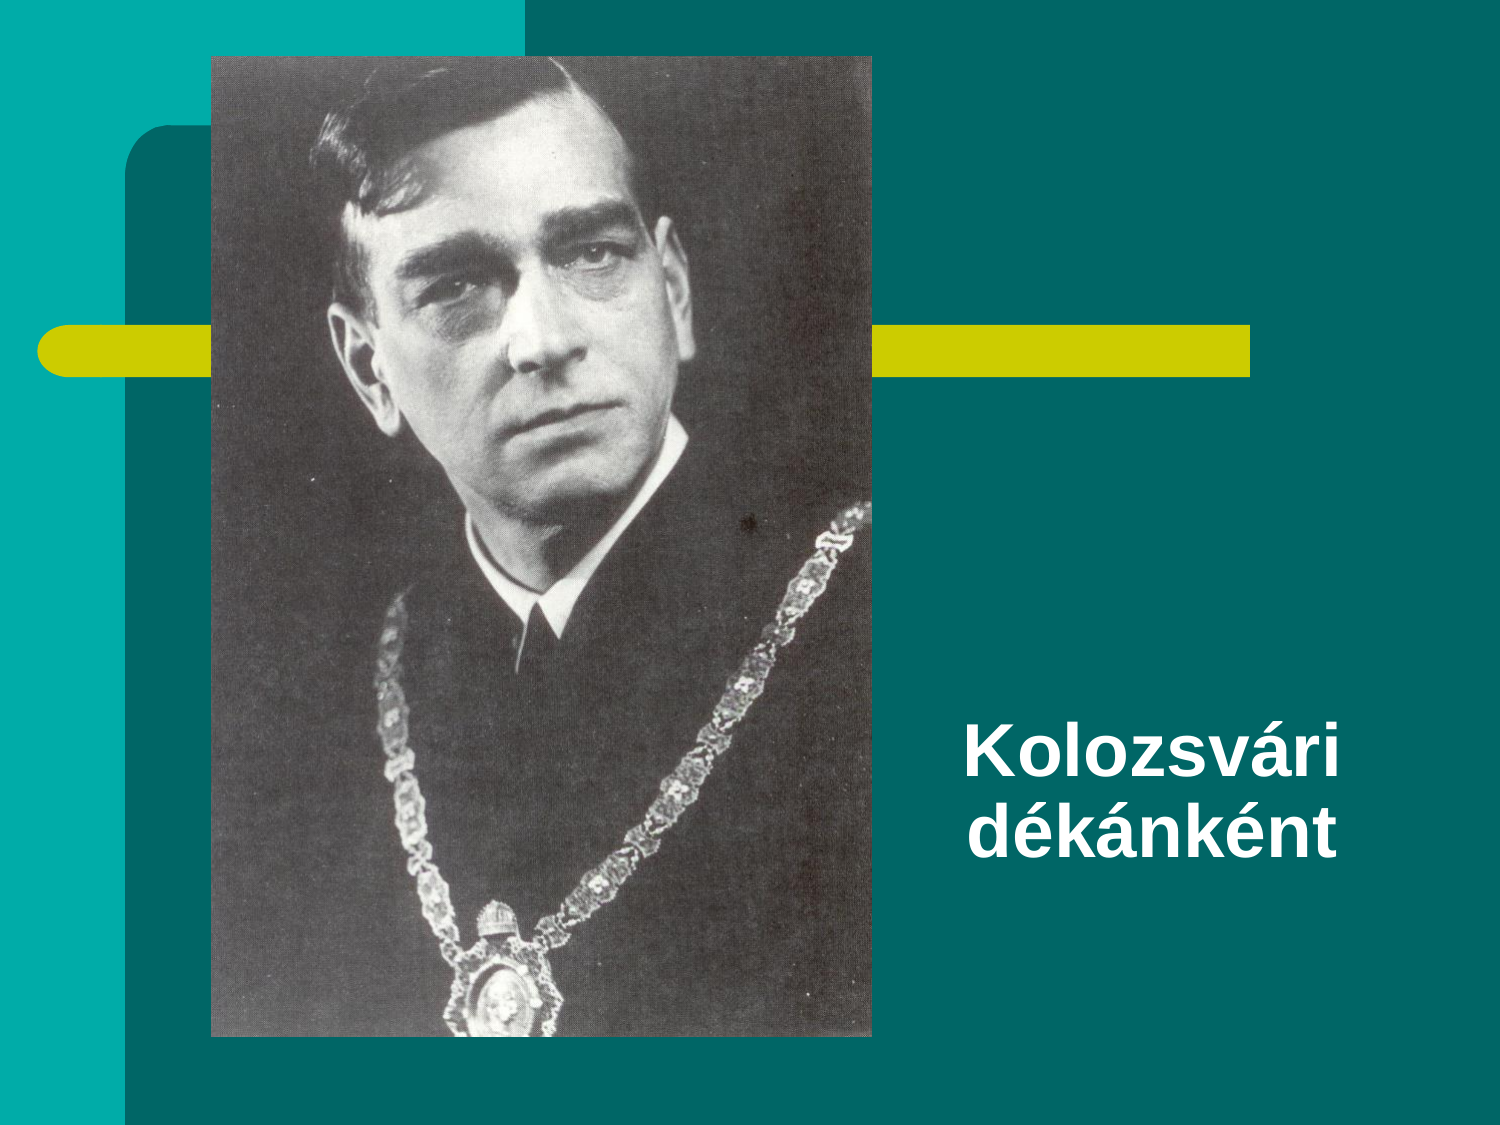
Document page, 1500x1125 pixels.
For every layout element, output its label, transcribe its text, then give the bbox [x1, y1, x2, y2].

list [211, 56, 872, 1037]
title Kolozsvári dékánként [879, 125, 1425, 882]
